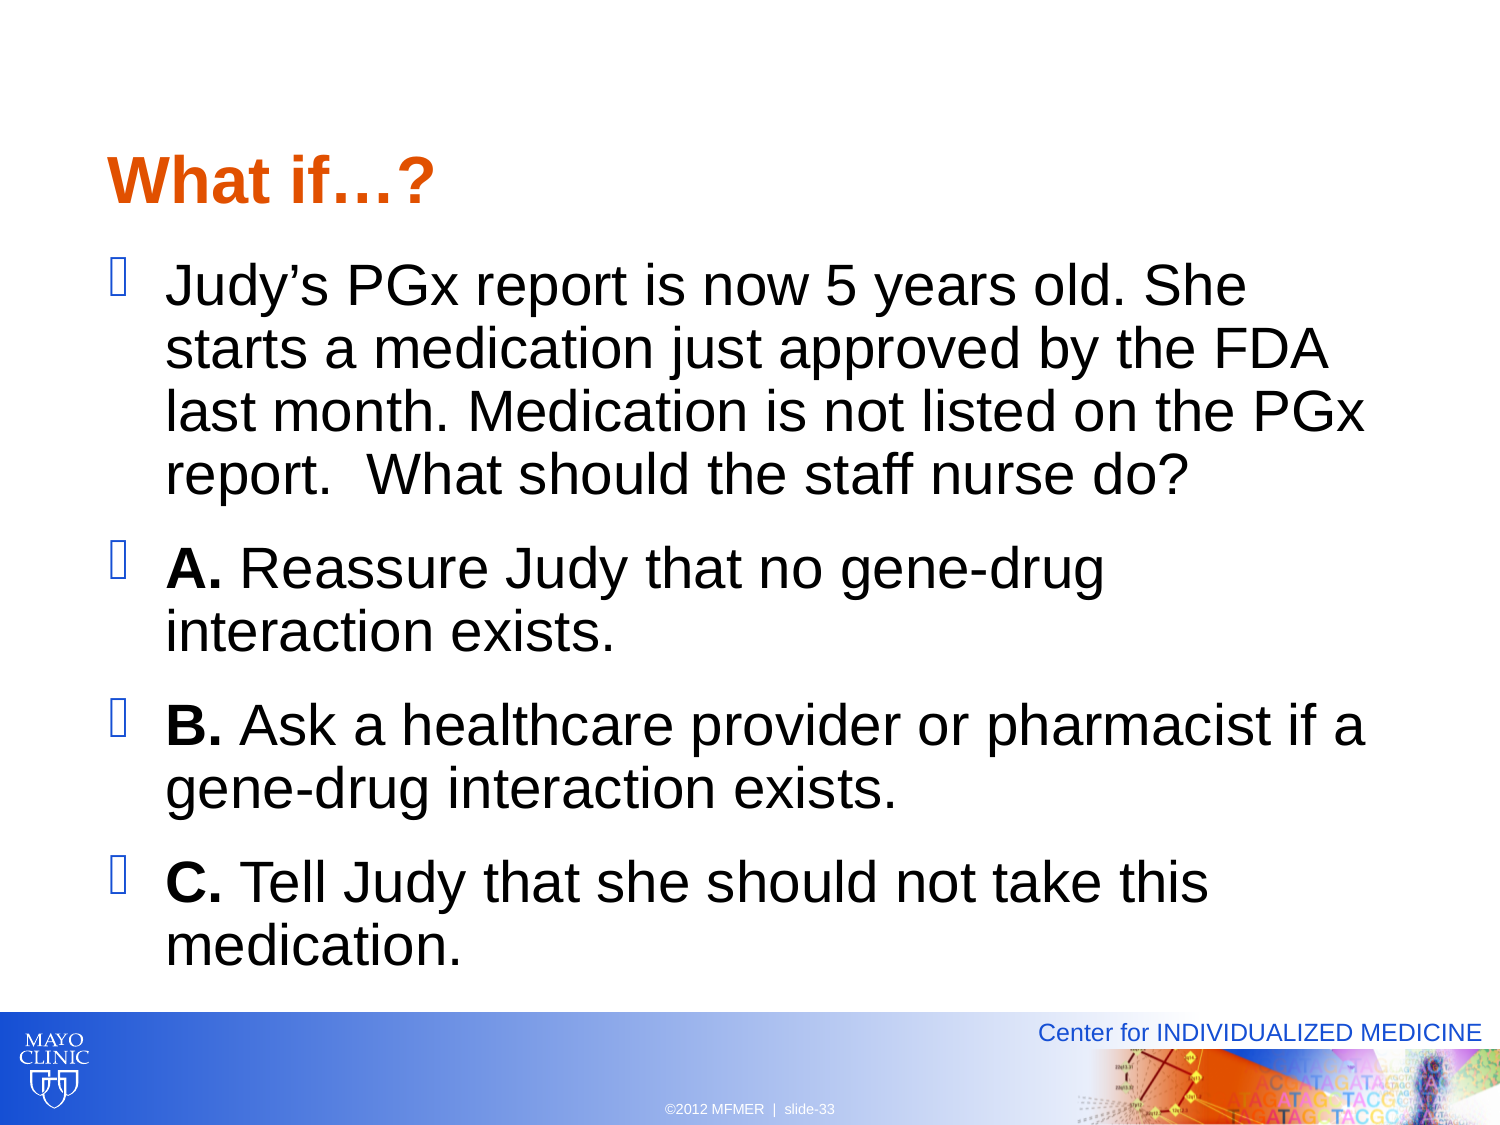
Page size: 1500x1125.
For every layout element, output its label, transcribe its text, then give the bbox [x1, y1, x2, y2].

picture [1034, 1049, 1500, 1125]
title What if…? [108, 0, 1392, 224]
list Judy’s PGx report is now 5 years old. She starts a medication just approved by the FDA last month. Medication is not listed on the PGx report. What should the staff nurse do? A. Reassure Judy that no gene-drug interaction exists. B. Ask a healthcare provider or pharmacist if a gene-drug interaction exists. C. Tell Judy that she should not take this medication. [108, 224, 1392, 950]
